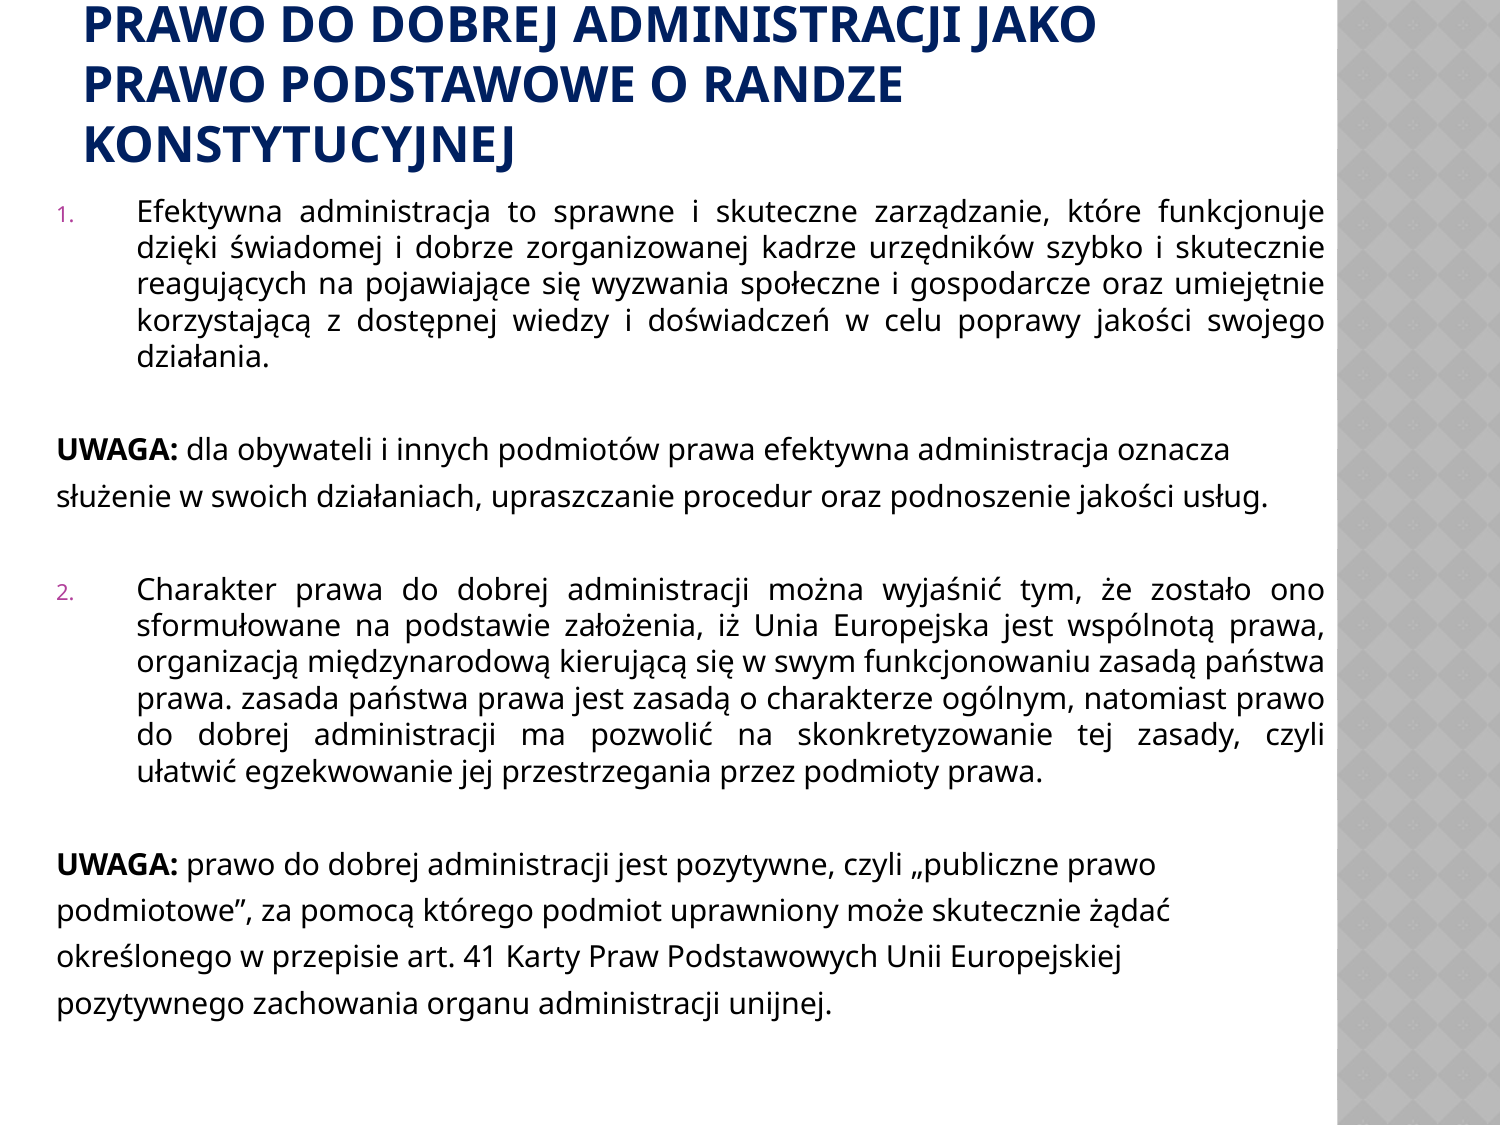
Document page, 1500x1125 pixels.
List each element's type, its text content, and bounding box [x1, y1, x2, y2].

title Prawo do dobrej administracji jako prawo podstawowe o randze konstytucyjnej [75, 52, 1263, 173]
list Efektywna administracja to sprawne i skuteczne zarządzanie, które funkcjonuje dzięki świadomej i dobrze zorganizowanej kadrze urzędników szybko i skutecznie reagujących na pojawiające się wyzwania społeczne i gospodarcze oraz umiejętnie korzystającą z dostępnej wiedzy i doświadczeń w celu poprawy jakości swojego działania. UWAGA: dla obywateli i innych podmiotów prawa efektywna administracja oznacza służenie w swoich działaniach, upraszczanie procedur oraz podnoszenie jakości usług. Charakter prawa do dobrej administracji można wyjaśnić tym, że zostało ono sformułowane na podstawie założenia, iż Unia Europejska jest wspólnotą prawa, organizacją międzynarodową kierującą się w swym funkcjonowaniu zasadą państwa prawa. zasada państwa prawa jest zasadą o charakterze ogólnym, natomiast prawo do dobrej administracji ma pozwolić na skonkretyzowanie tej zasady, czyli ułatwić egzekwowanie jej przestrzegania przez podmioty prawa. UWAGA: prawo do dobrej administracji jest pozytywne, czyli „publiczne prawo podmiotowe”, za pomocą którego podmiot uprawniony może skutecznie żądać określonego w przepisie art. 41 Karty Praw Podstawowych Unii Europejskiej pozytywnego zachowania organu administracji unijnej. [41, 184, 1341, 1059]
